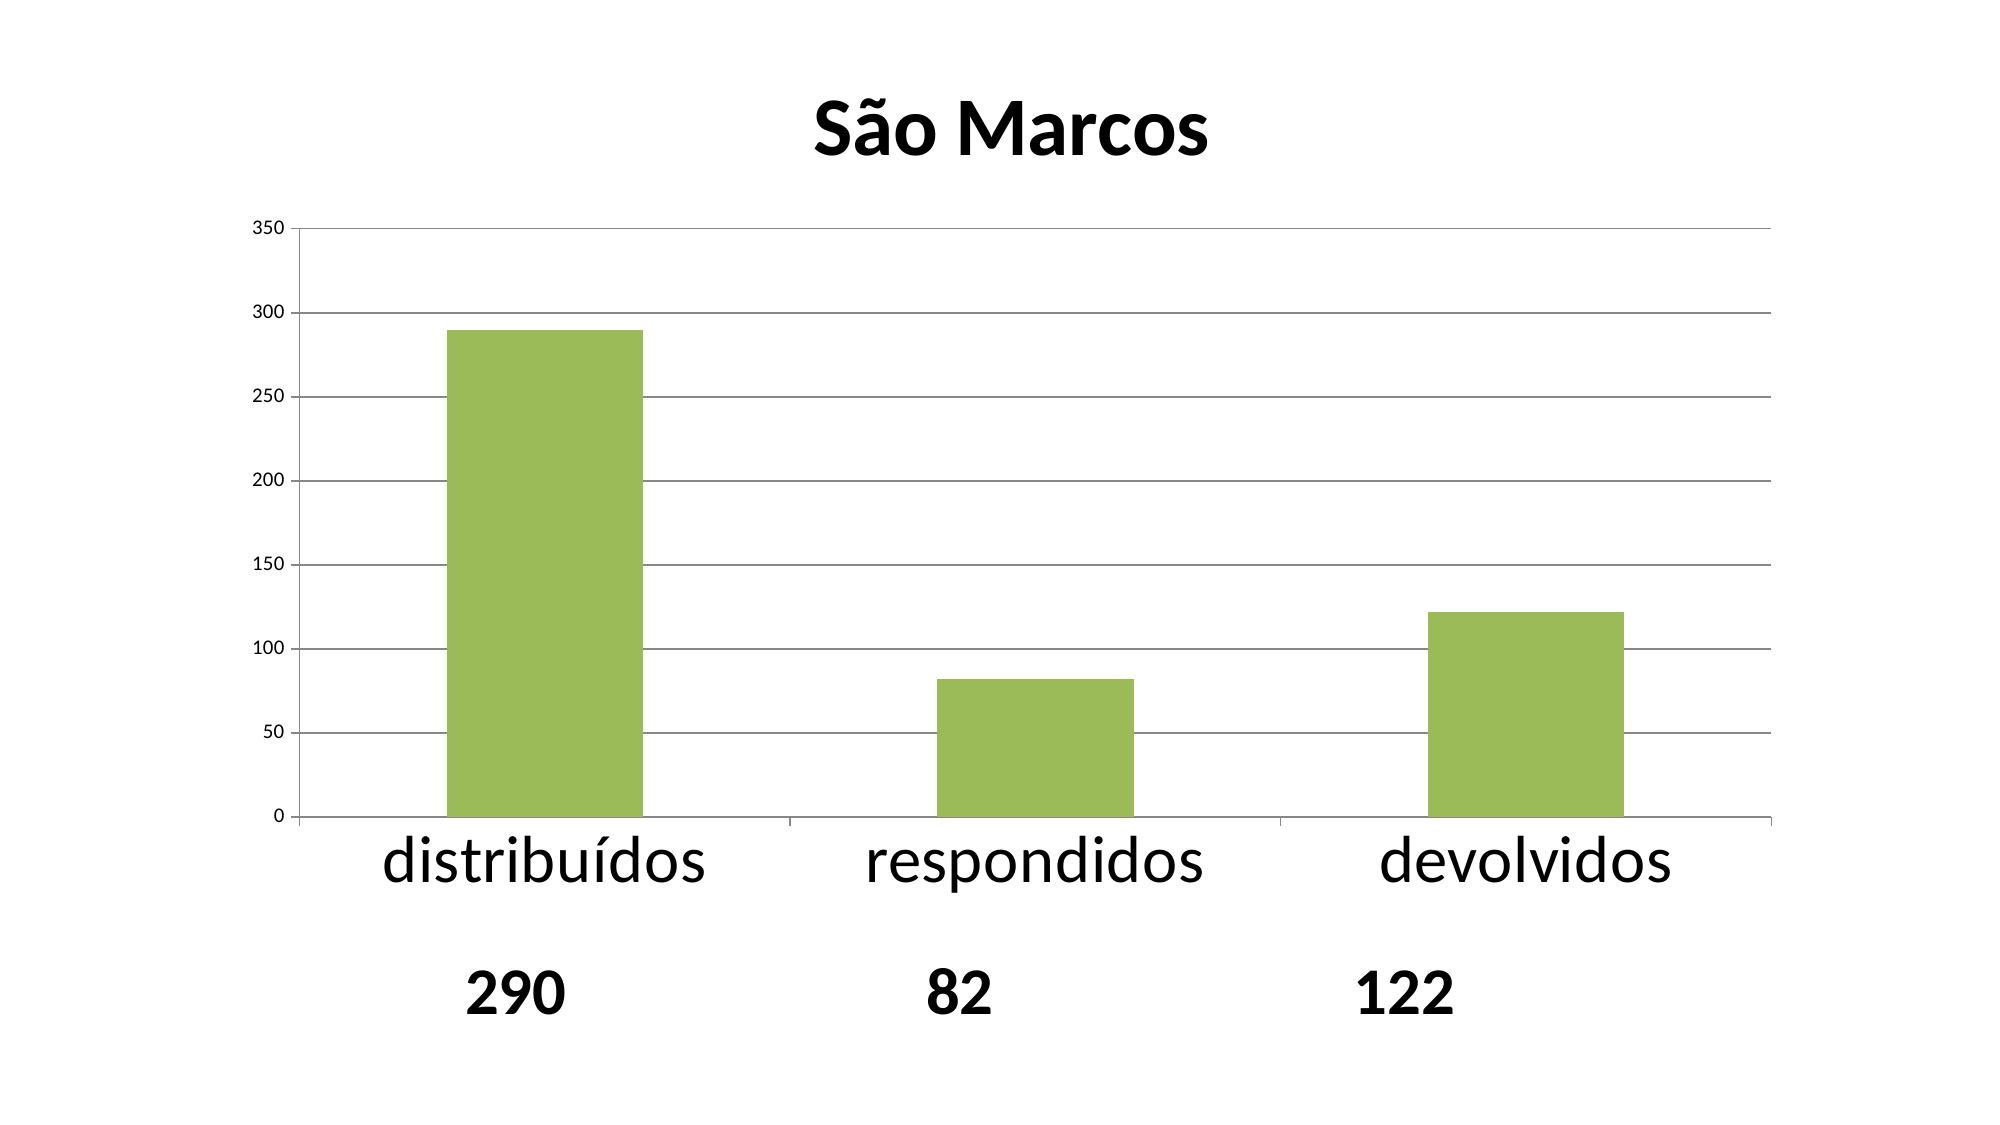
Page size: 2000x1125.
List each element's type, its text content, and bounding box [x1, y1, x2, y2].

chart [219, 42, 1804, 918]
text_box 290 82 122 [90, 916, 1890, 1059]
